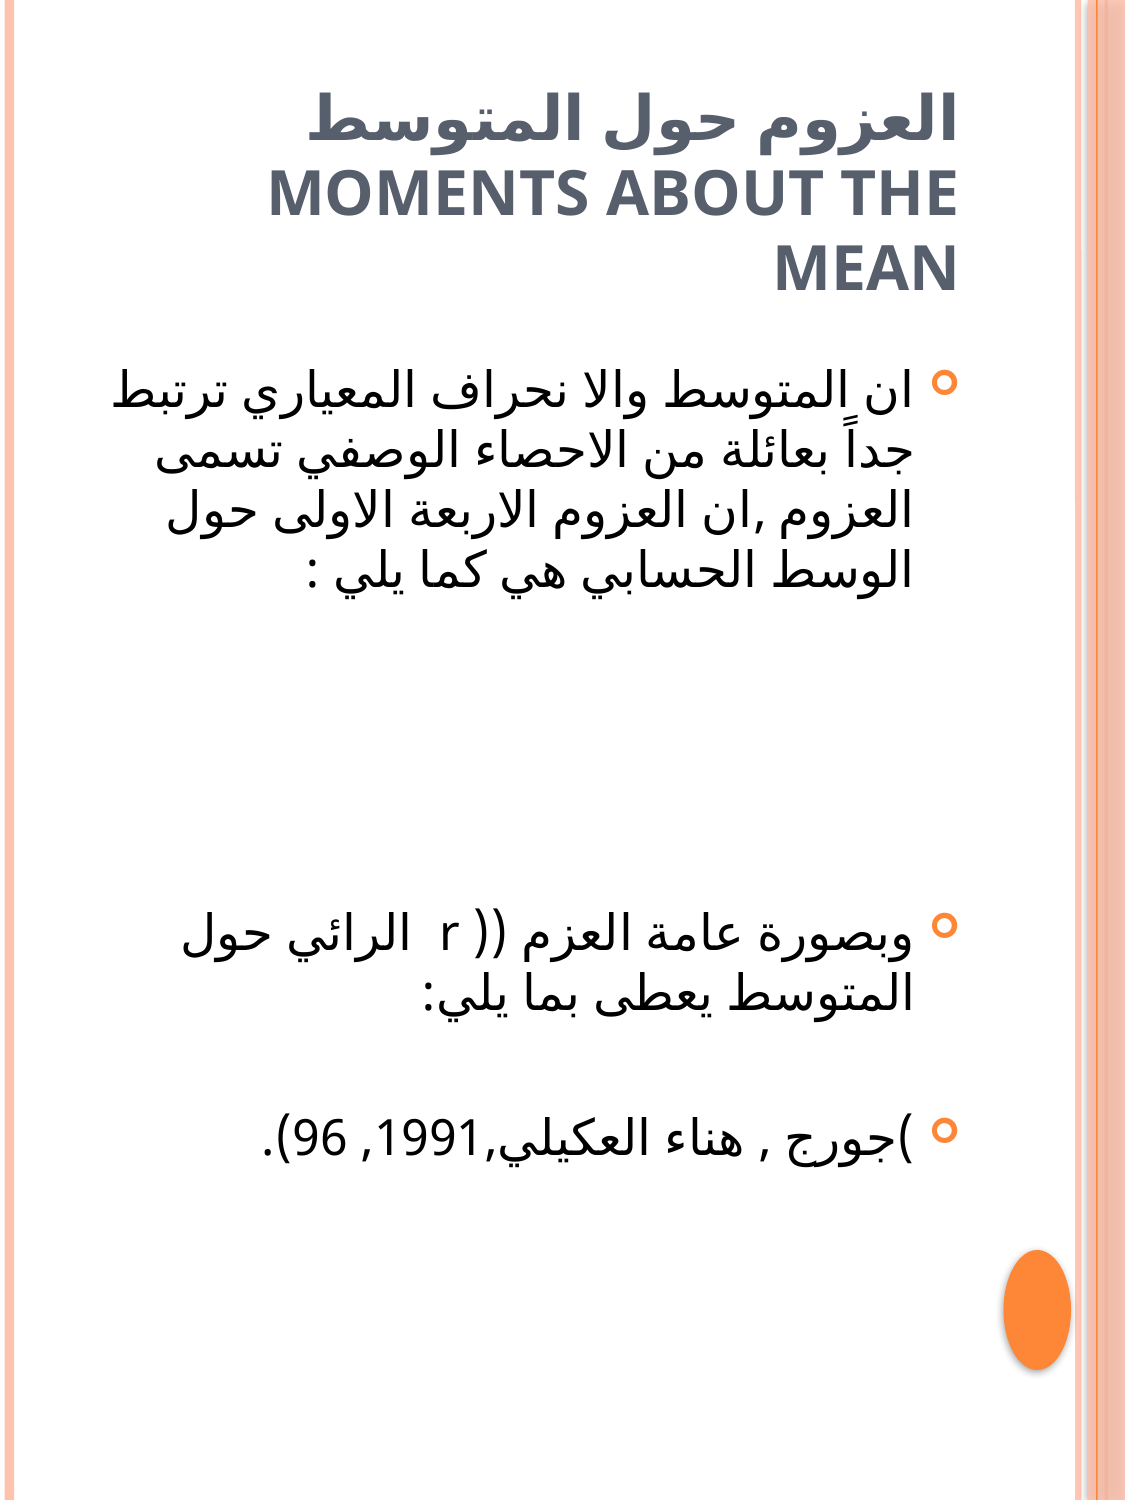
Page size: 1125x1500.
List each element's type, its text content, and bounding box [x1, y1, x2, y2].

title العزوم حول المتوسط moments about the mean [56, 60, 976, 310]
